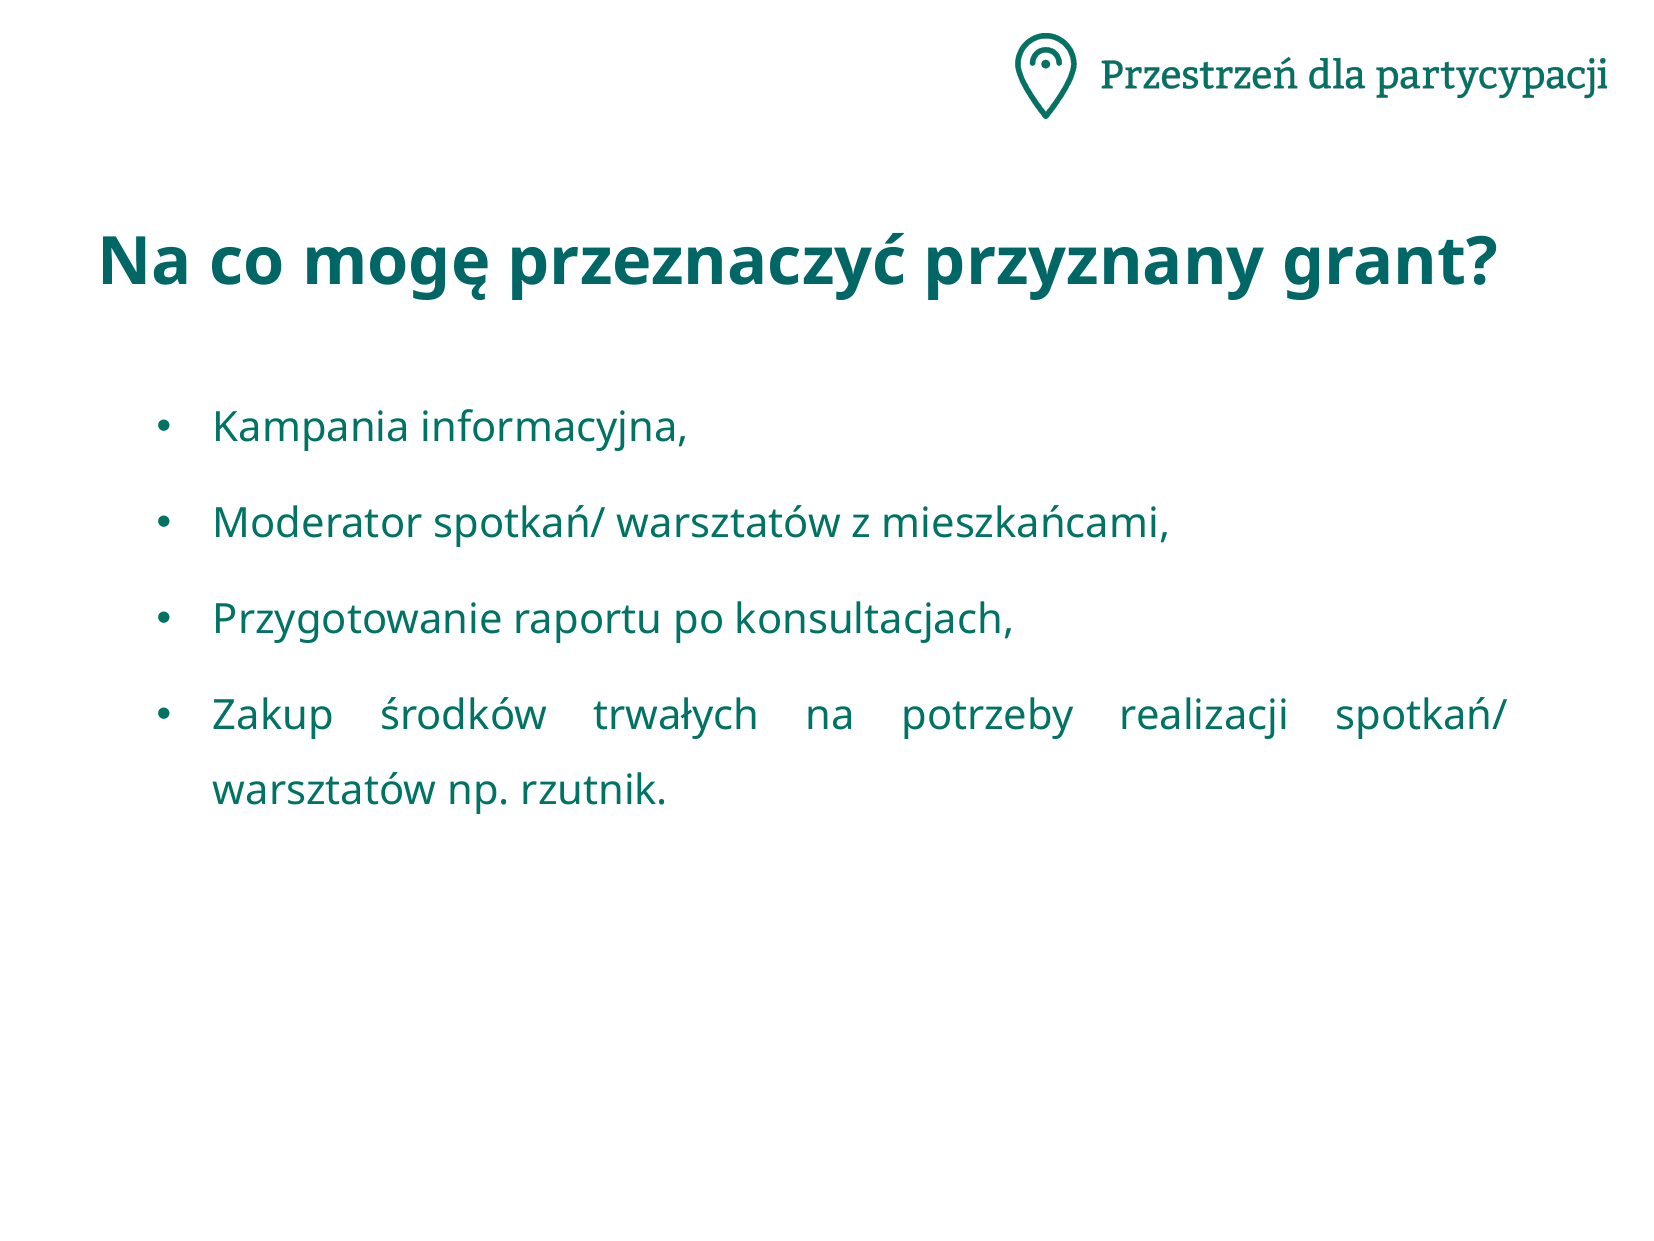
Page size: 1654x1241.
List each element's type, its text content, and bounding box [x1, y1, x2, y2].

picture [1015, 32, 1607, 119]
list Kampania informacyjna, Moderator spotkań/ warsztatów z mieszkańcami, Przygotowanie raportu po konsultacjach, Zakup środków trwałych na potrzeby realizacji spotkań/ warsztatów np. rzutnik. [141, 360, 1524, 1080]
title Na co mogę przeznaczyć przyznany grant? [82, 159, 1571, 367]
